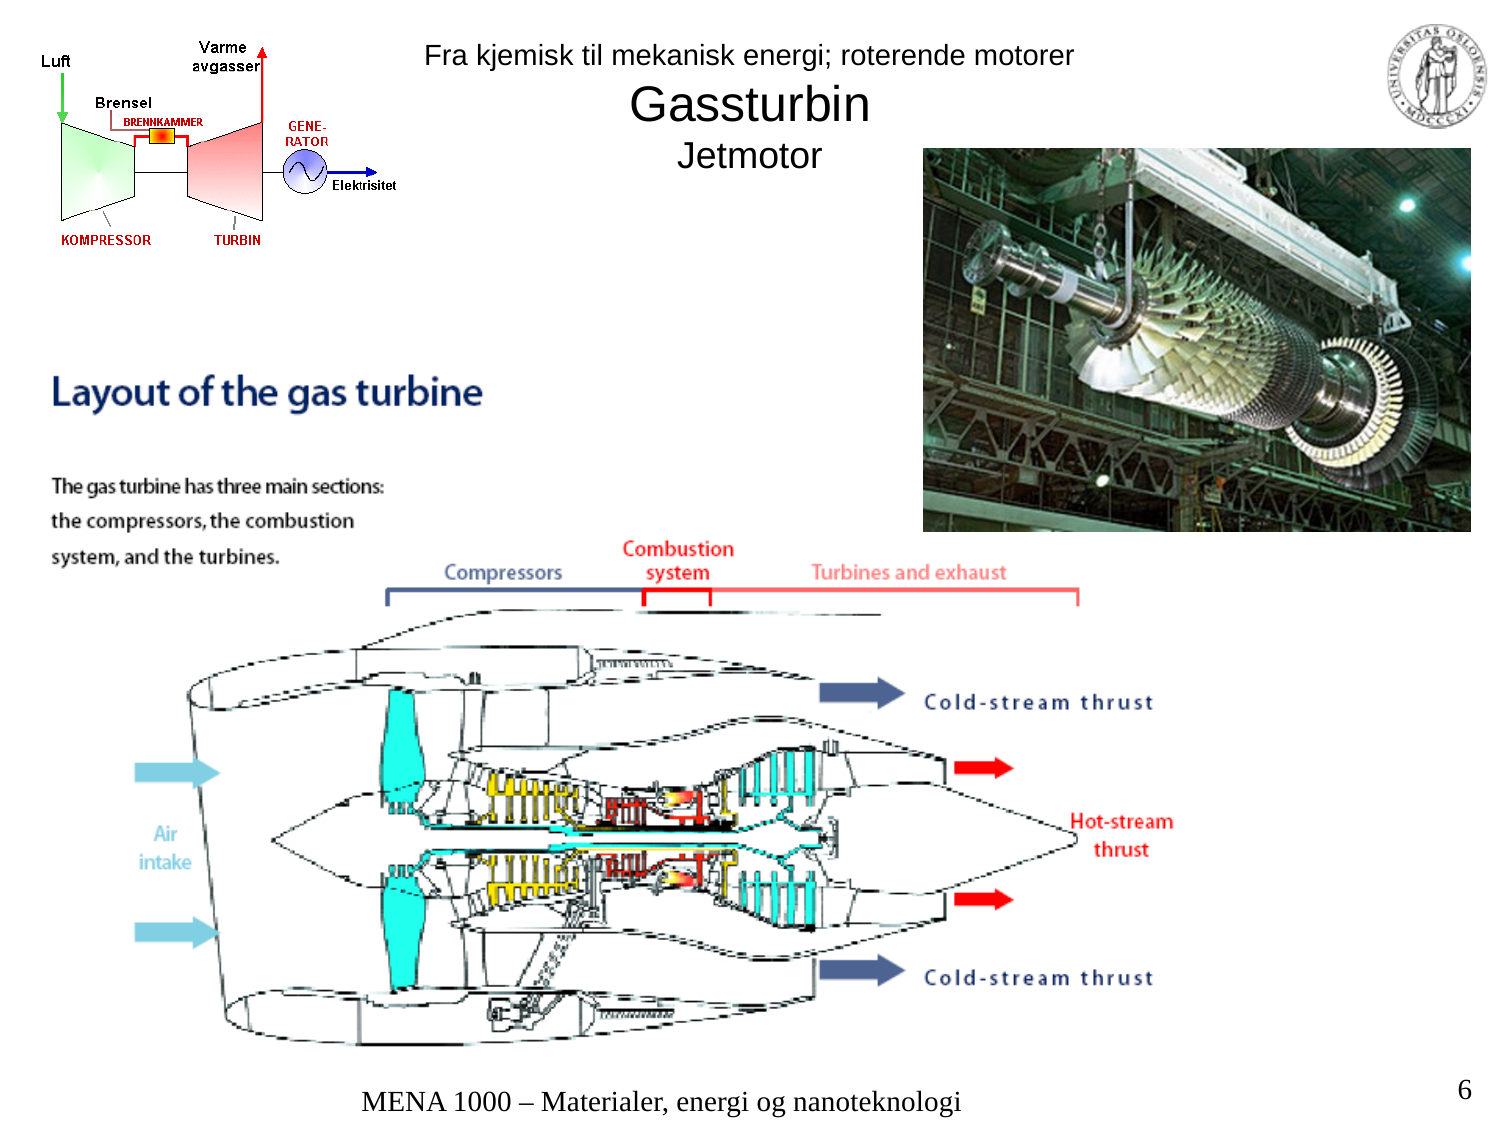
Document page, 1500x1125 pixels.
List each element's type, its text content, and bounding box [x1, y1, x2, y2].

picture [1388, 24, 1500, 129]
slide_number 6 [1349, 1062, 1488, 1113]
footer MENA 1000 – Materialer, energi og nanoteknologi [336, 1074, 988, 1125]
title Fra kjemisk til mekanisk energi; roterende motorer Gassturbin Jetmotor [112, 12, 1388, 201]
picture [37, 37, 426, 280]
picture [29, 148, 1471, 1059]
